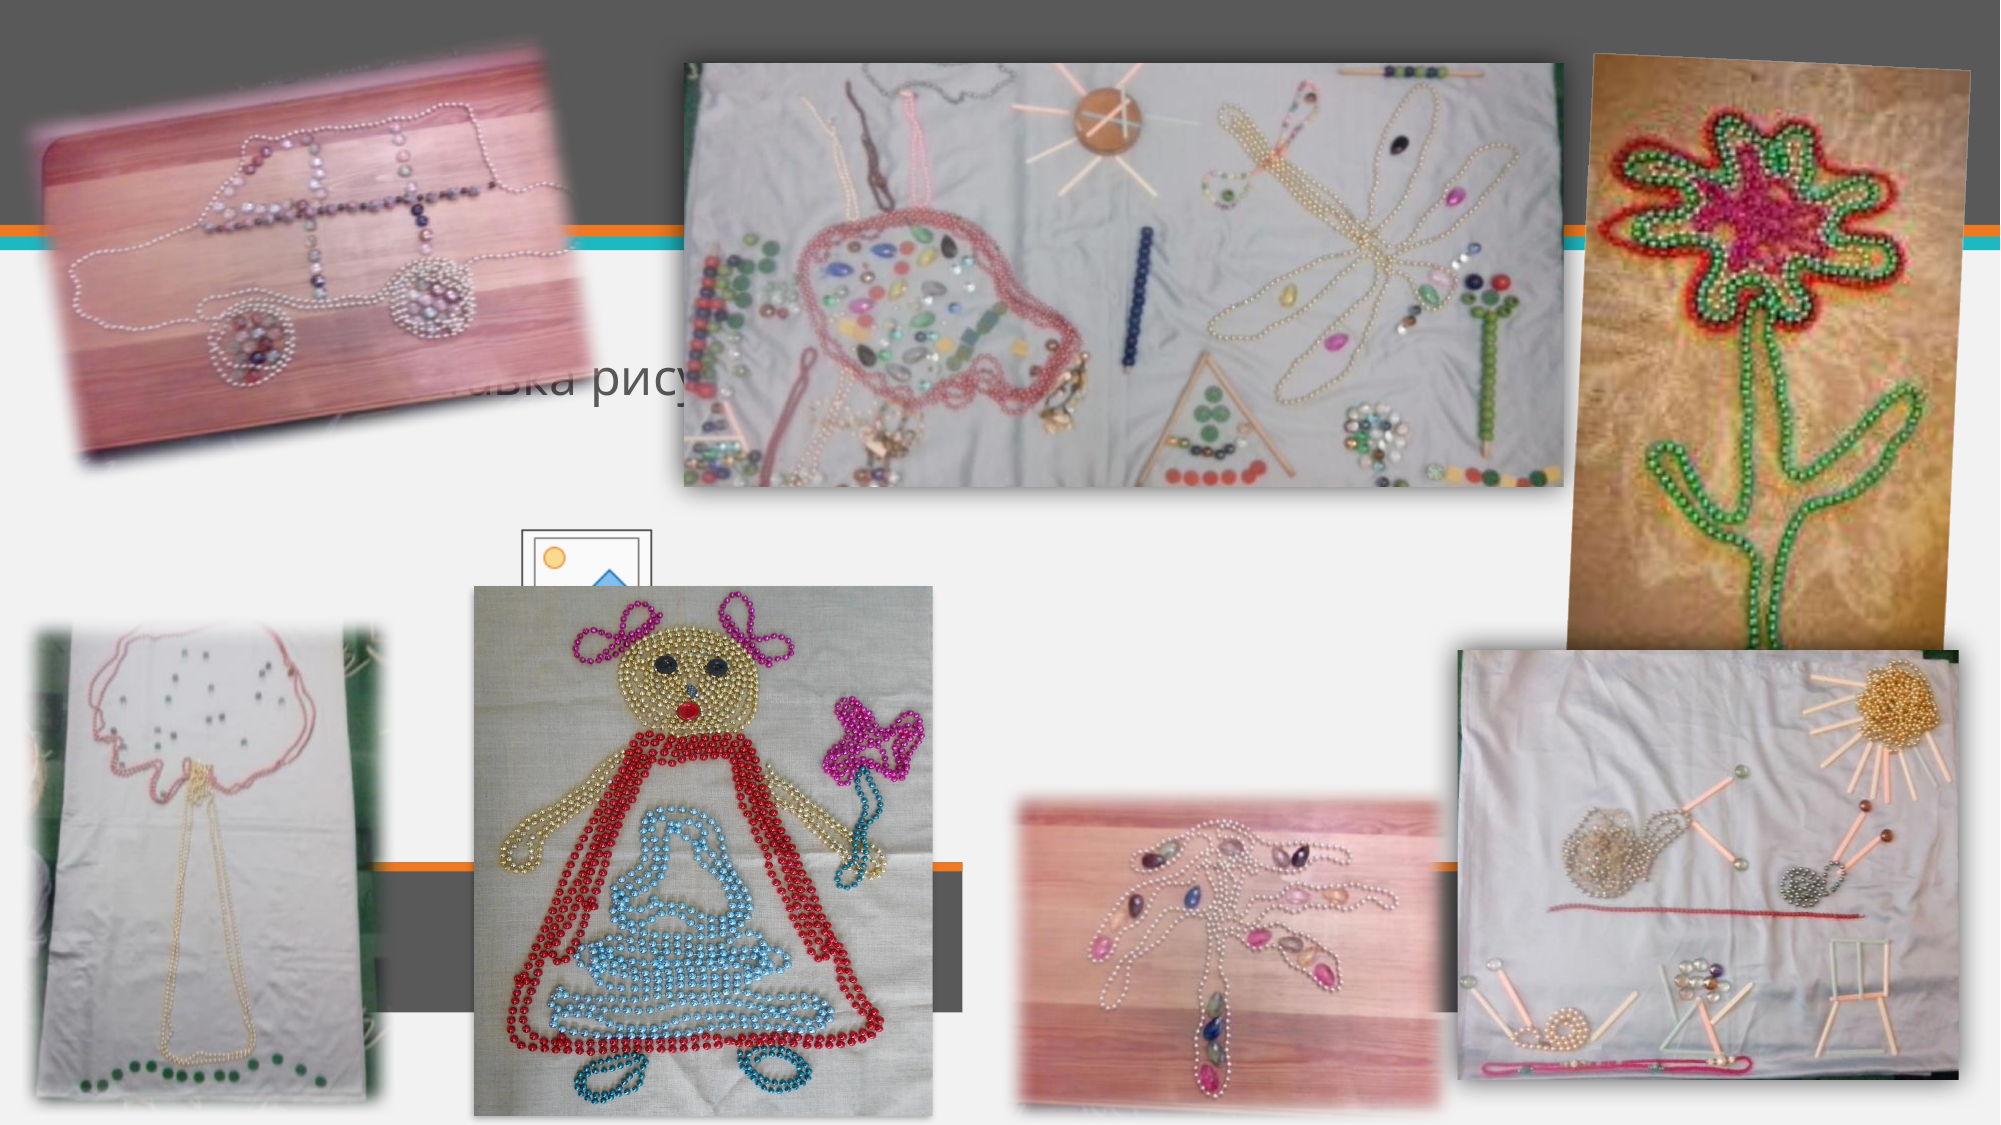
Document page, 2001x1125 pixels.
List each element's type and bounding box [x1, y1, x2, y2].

picture [0, 54, 2000, 1125]
text_box [474, 863, 933, 1116]
